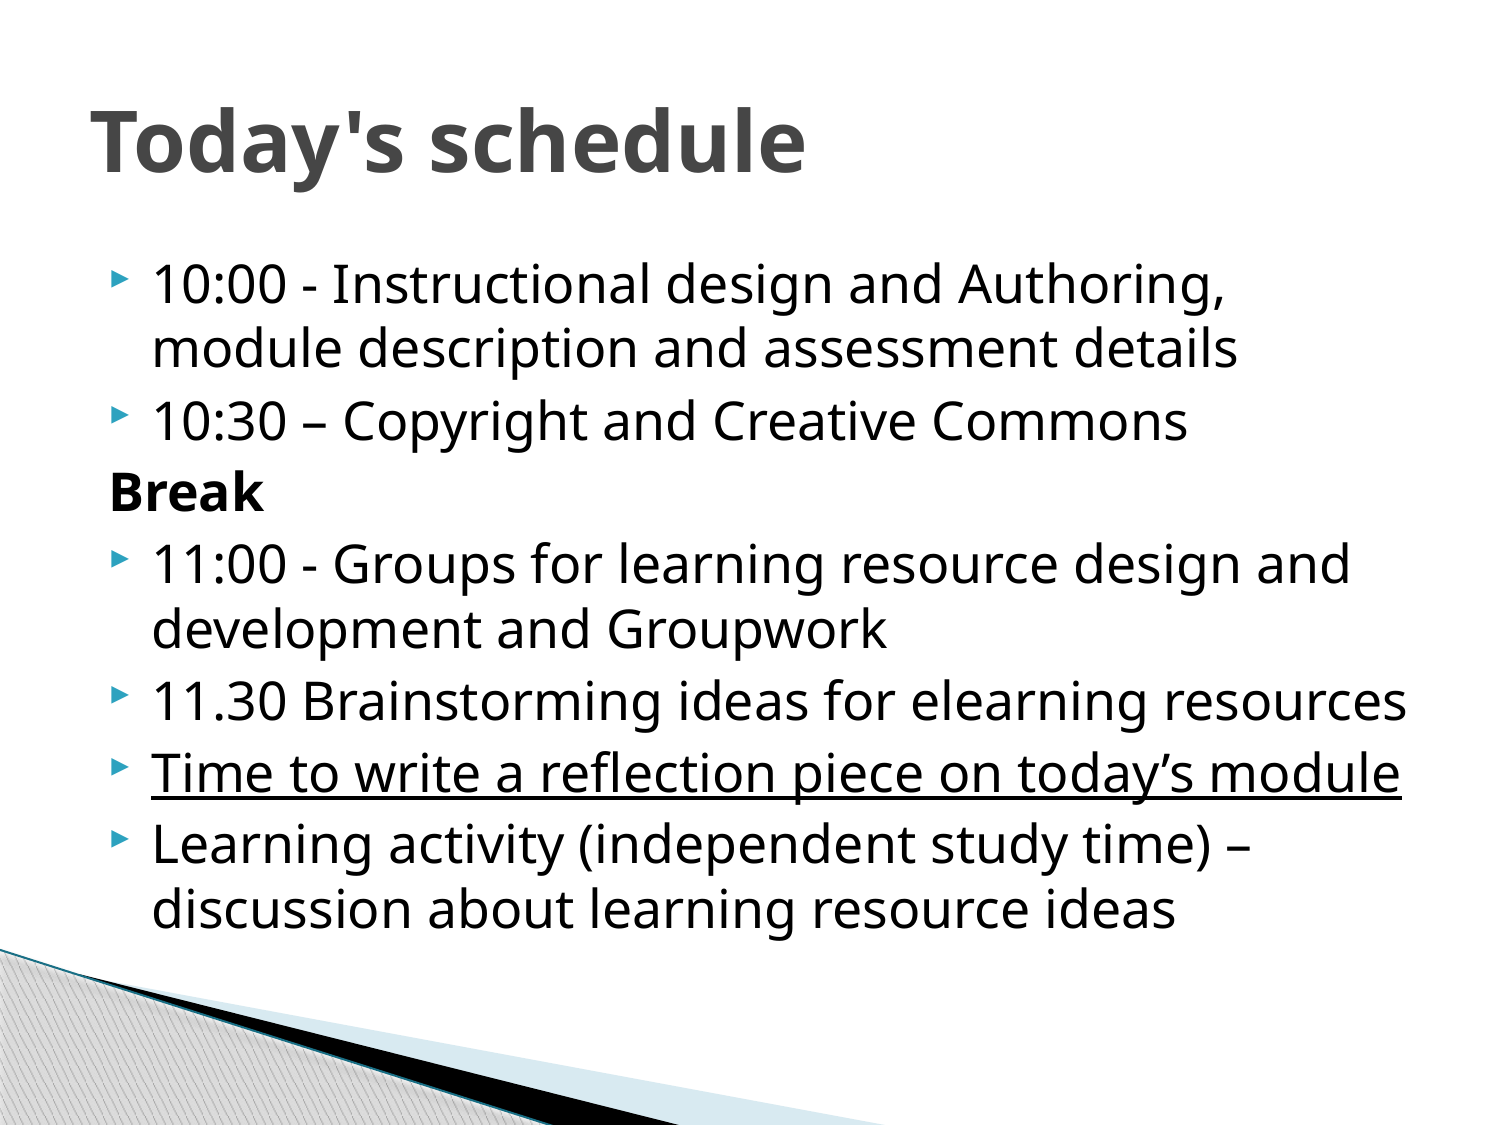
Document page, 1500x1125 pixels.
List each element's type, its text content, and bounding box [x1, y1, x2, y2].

list 10:00 - Instructional design and Authoring, module description and assessment details 10:30 – Copyright and Creative Commons Break 11:00 - Groups for learning resource design and development and Groupwork 11.30 Brainstorming ideas for elearning resources Time to write a reflection piece on today’s module Learning activity (independent study time) – discussion about learning resource ideas [75, 243, 1425, 986]
title Today's schedule [75, 45, 1425, 233]
